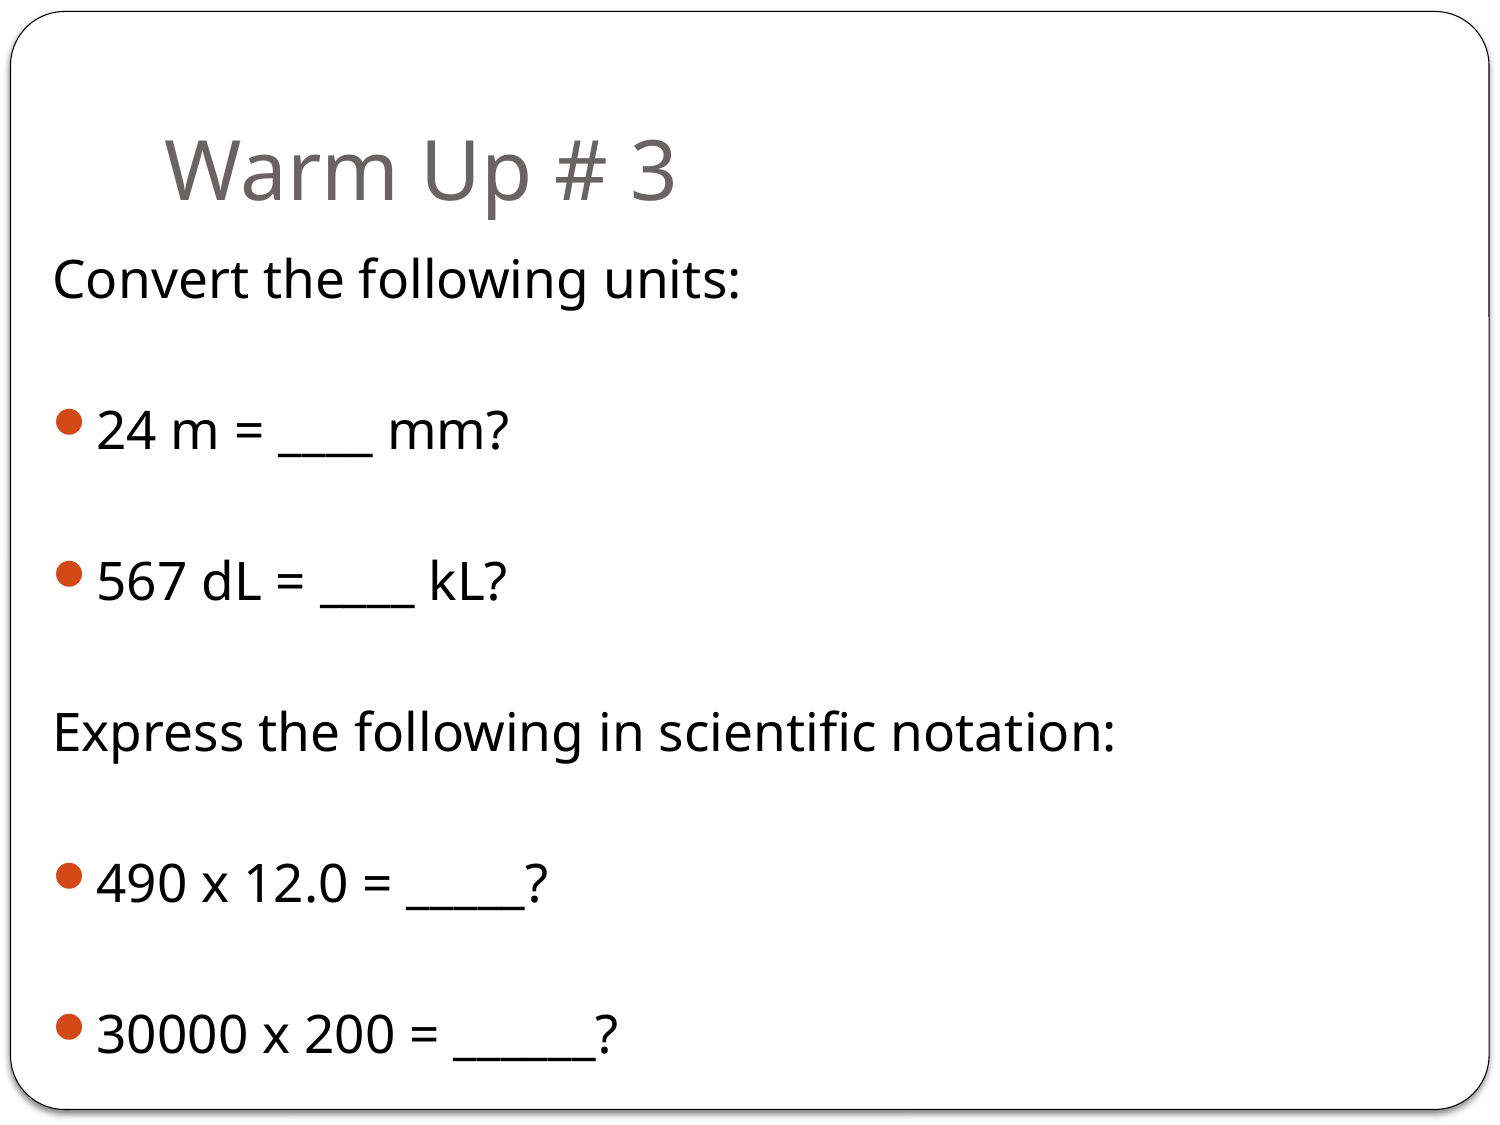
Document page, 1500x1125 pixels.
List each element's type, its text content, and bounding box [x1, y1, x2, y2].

title Warm Up # 3 [150, 45, 1425, 233]
list Convert the following units: 24 m = ____ mm? 567 dL = ____ kL? Express the following in scientific notation: 490 x 12.0 = _____? 30000 x 200 = ______? [37, 237, 1425, 1075]
